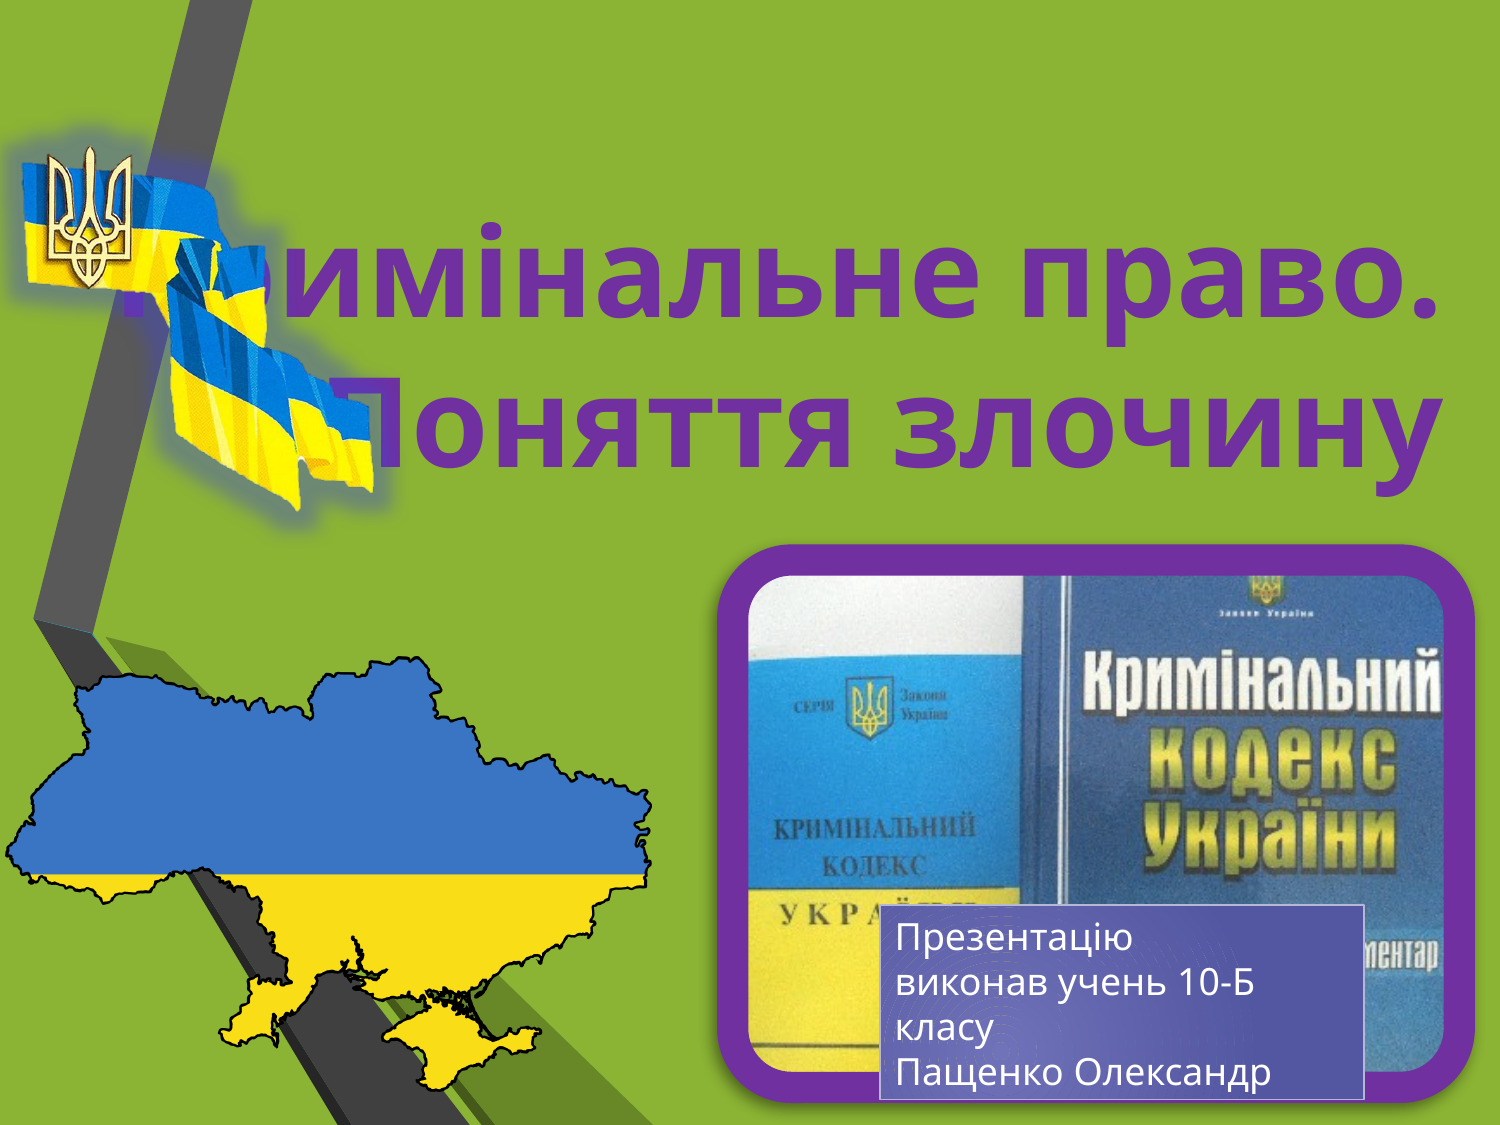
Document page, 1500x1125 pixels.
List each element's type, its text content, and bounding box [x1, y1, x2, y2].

picture [0, 133, 394, 528]
picture [732, 559, 1460, 1088]
title Кримінальне право. Поняття злочину [86, 101, 1460, 501]
text_box Презентацію виконав учень 10-Б класу Пащенко Олександр [879, 1088, 1365, 1100]
picture [5, 656, 652, 1093]
